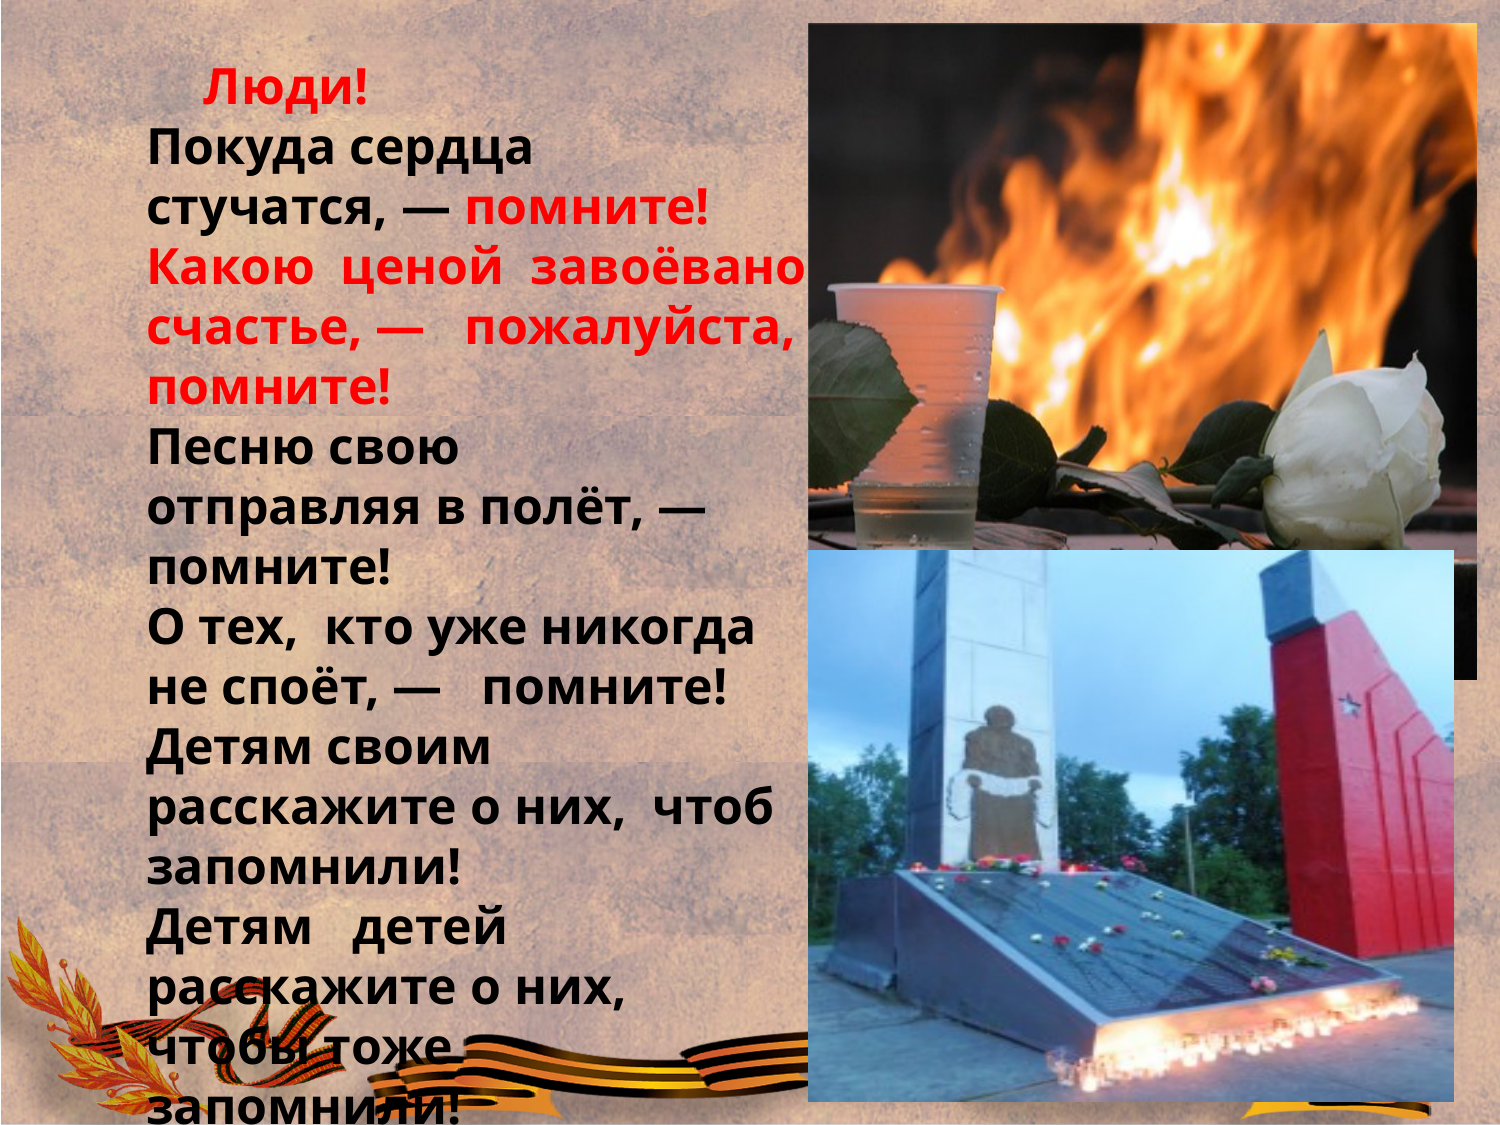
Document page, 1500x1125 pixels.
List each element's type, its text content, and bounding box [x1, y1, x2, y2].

list Люди! Покуда сердца стучатся, — помните! Какою ценой завоёвано счастье, — пожалуйста, помните! Песню свою отправляя в полёт, — помните! О тех, кто уже никогда не споёт, — помните! Детям своим расскажите о них, чтоб запомнили! Детям детей расскажите о них, чтобы тоже запомнили! [75, 46, 803, 950]
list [808, 23, 1477, 680]
picture [0, 0, 1500, 1125]
